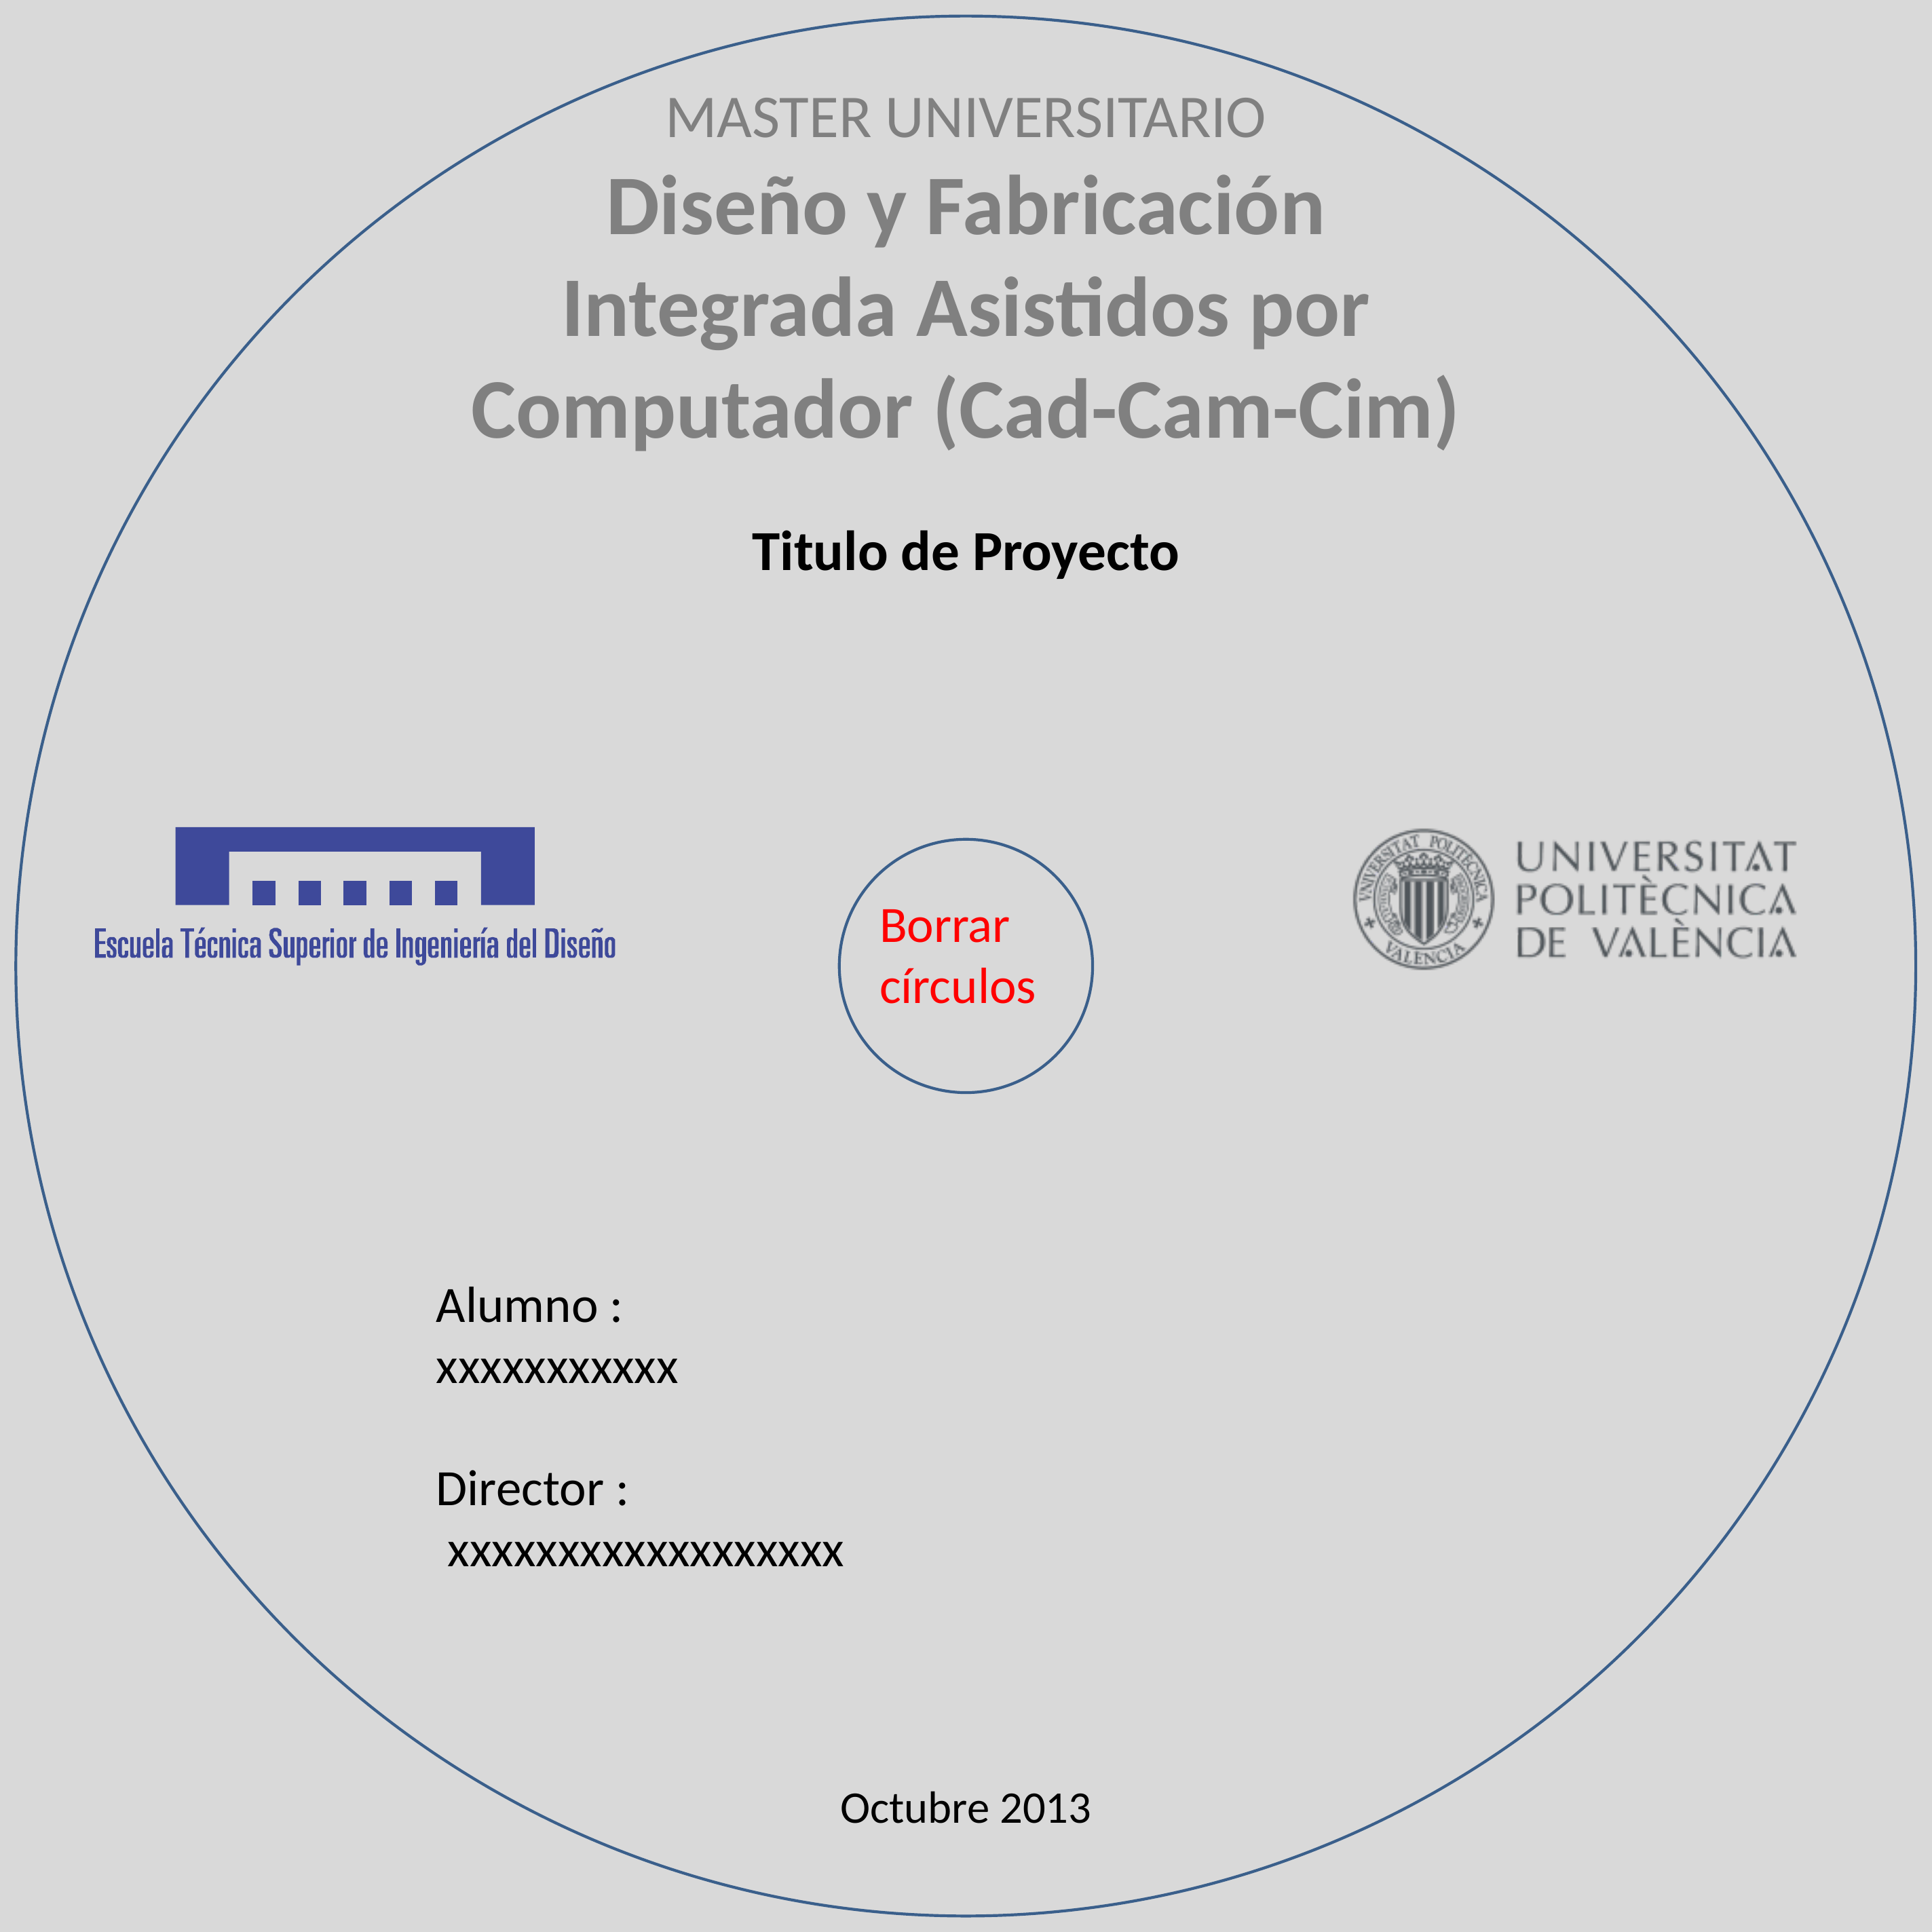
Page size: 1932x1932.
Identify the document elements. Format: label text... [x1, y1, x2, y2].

text_box [880, 837, 1052, 871]
text_box Borrar círculos [839, 871, 1093, 1034]
text_box MASTER UNIVERSITARIO Diseño y Fabricación Integrada Asistidos por Computador (Cad-Cam-Cim) [419, 107, 1513, 493]
text_box Alumno : xxxxxxxxxxx Director : xxxxxxxxxxxxxxxxxx [396, 1251, 1283, 1597]
picture [1314, 807, 1837, 993]
text_box Octubre 2013 [649, 1758, 1283, 1853]
text_box Titulo de Proyecto [206, 493, 1726, 670]
text_box [857, 1034, 1075, 1095]
picture [94, 827, 618, 966]
text_box [557, 14, 1374, 107]
text_box [14, 187, 1918, 1918]
